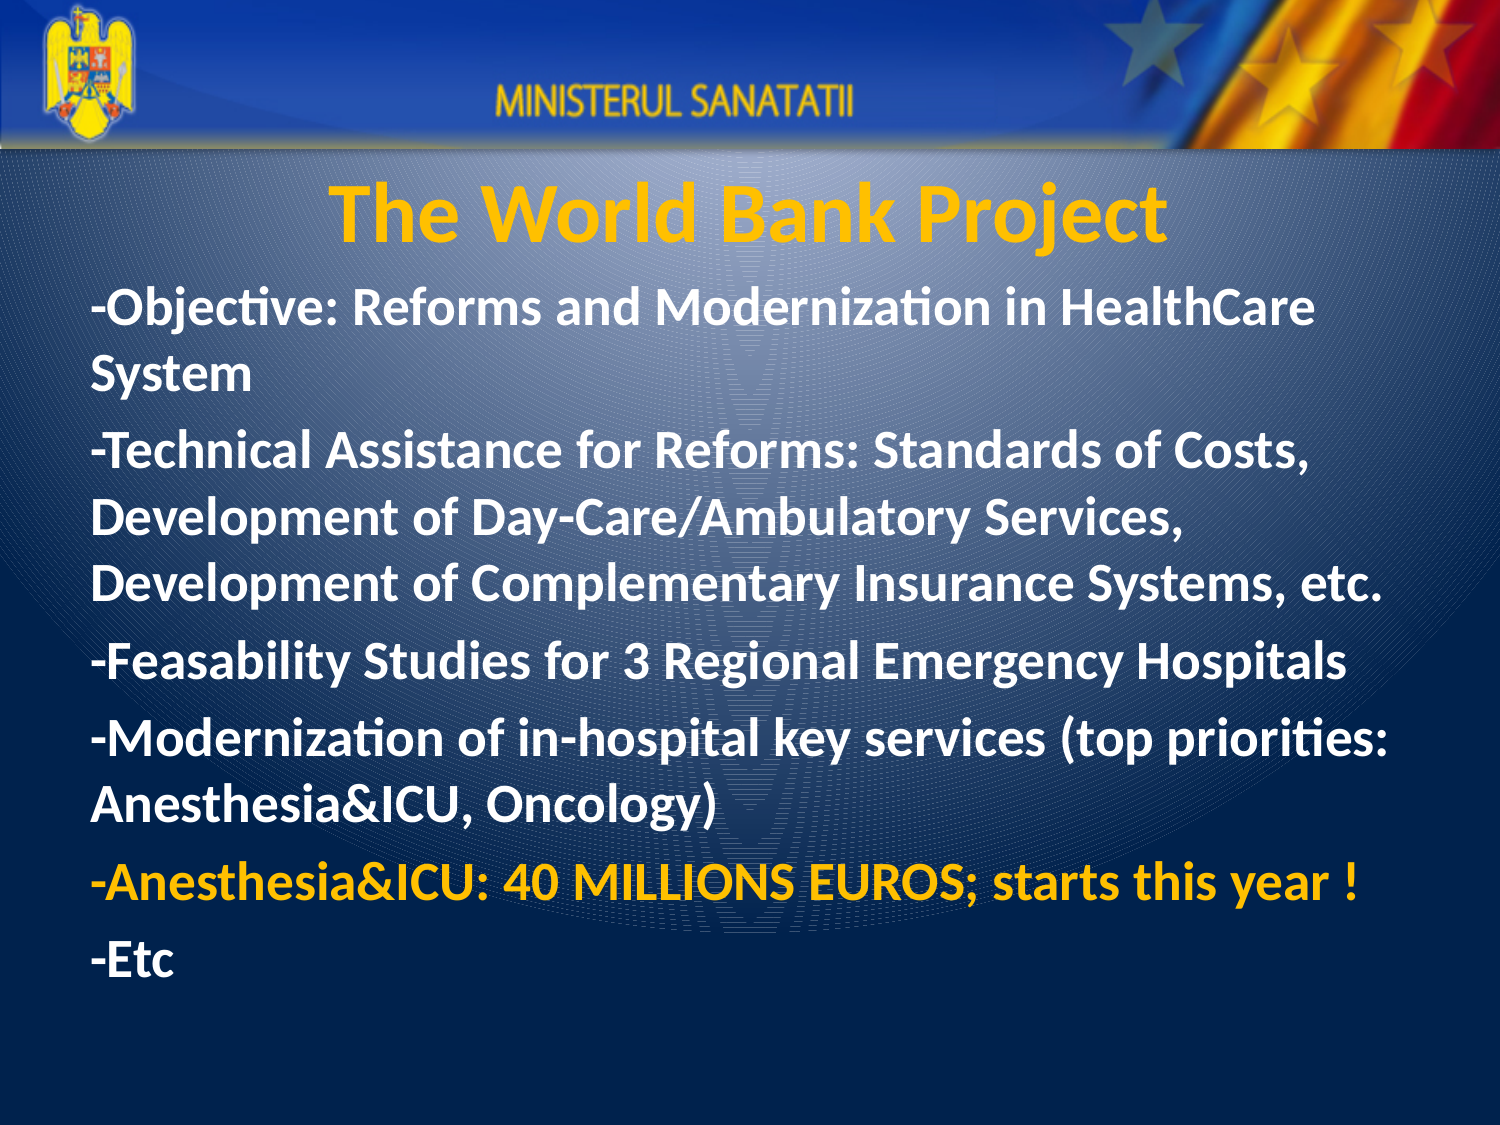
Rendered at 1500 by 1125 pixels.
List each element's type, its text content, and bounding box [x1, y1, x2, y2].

list -Objective: Reforms and Modernization in HealthCare System -Technical Assistance for Reforms: Standards of Costs, Development of Day-Care/Ambulatory Services, Development of Complementary Insurance Systems, etc. -Feasability Studies for 3 Regional Emergency Hospitals -Modernization of in-hospital key services (top priorities: Anesthesia&ICU, Oncology) -Anesthesia&ICU: 40 MILLIONS EUROS; starts this year ! -Etc [75, 262, 1425, 1005]
picture [0, 0, 1500, 150]
title The World Bank Project [75, 159, 1425, 262]
